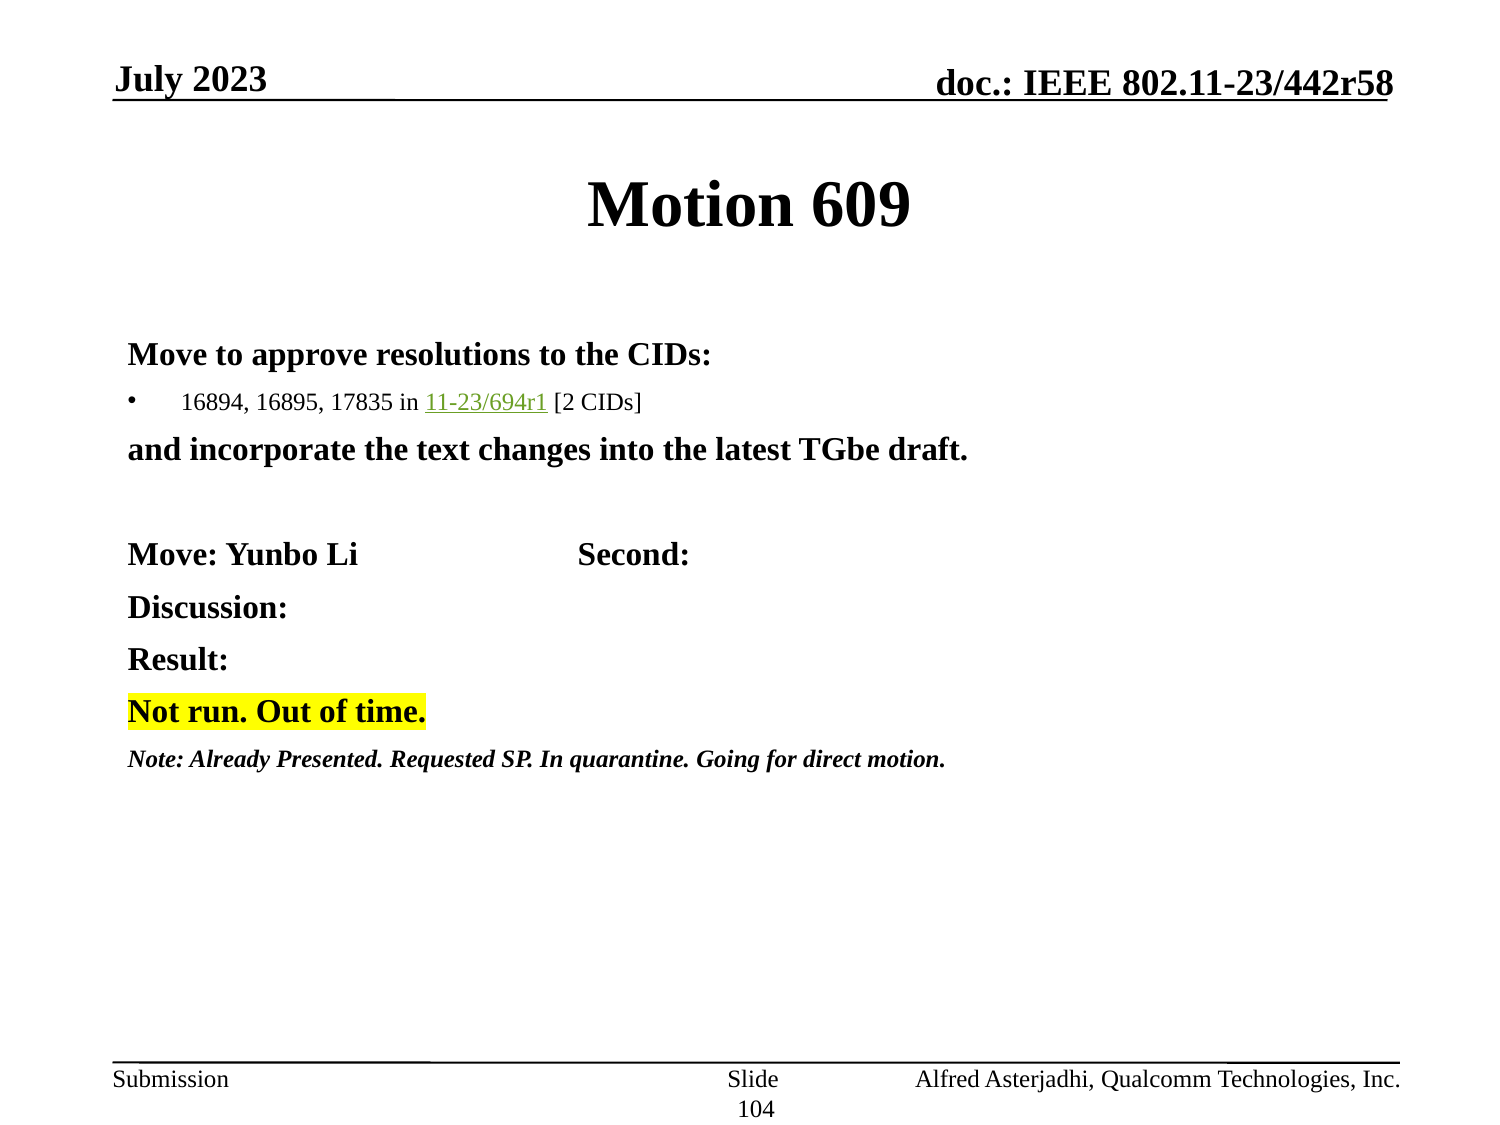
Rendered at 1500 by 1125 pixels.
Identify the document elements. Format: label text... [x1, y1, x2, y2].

list Move to approve resolutions to the CIDs: 16894, 16895, 17835 in 11-23/694r1 [2 CIDs] and incorporate the text changes into the latest TGbe draft. Move: Yunbo Li Second: Discussion: Result: Not run. Out of time. Note: Already Presented. Requested SP. In quarantine. Going for direct motion. [112, 324, 1388, 1063]
title Motion 609 [112, 112, 1388, 288]
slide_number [114, 54, 423, 100]
slide_number Slide 104 [712, 1061, 800, 1123]
footer Alfred Asterjadhi, Qualcomm Technologies, Inc. [878, 1061, 1402, 1093]
